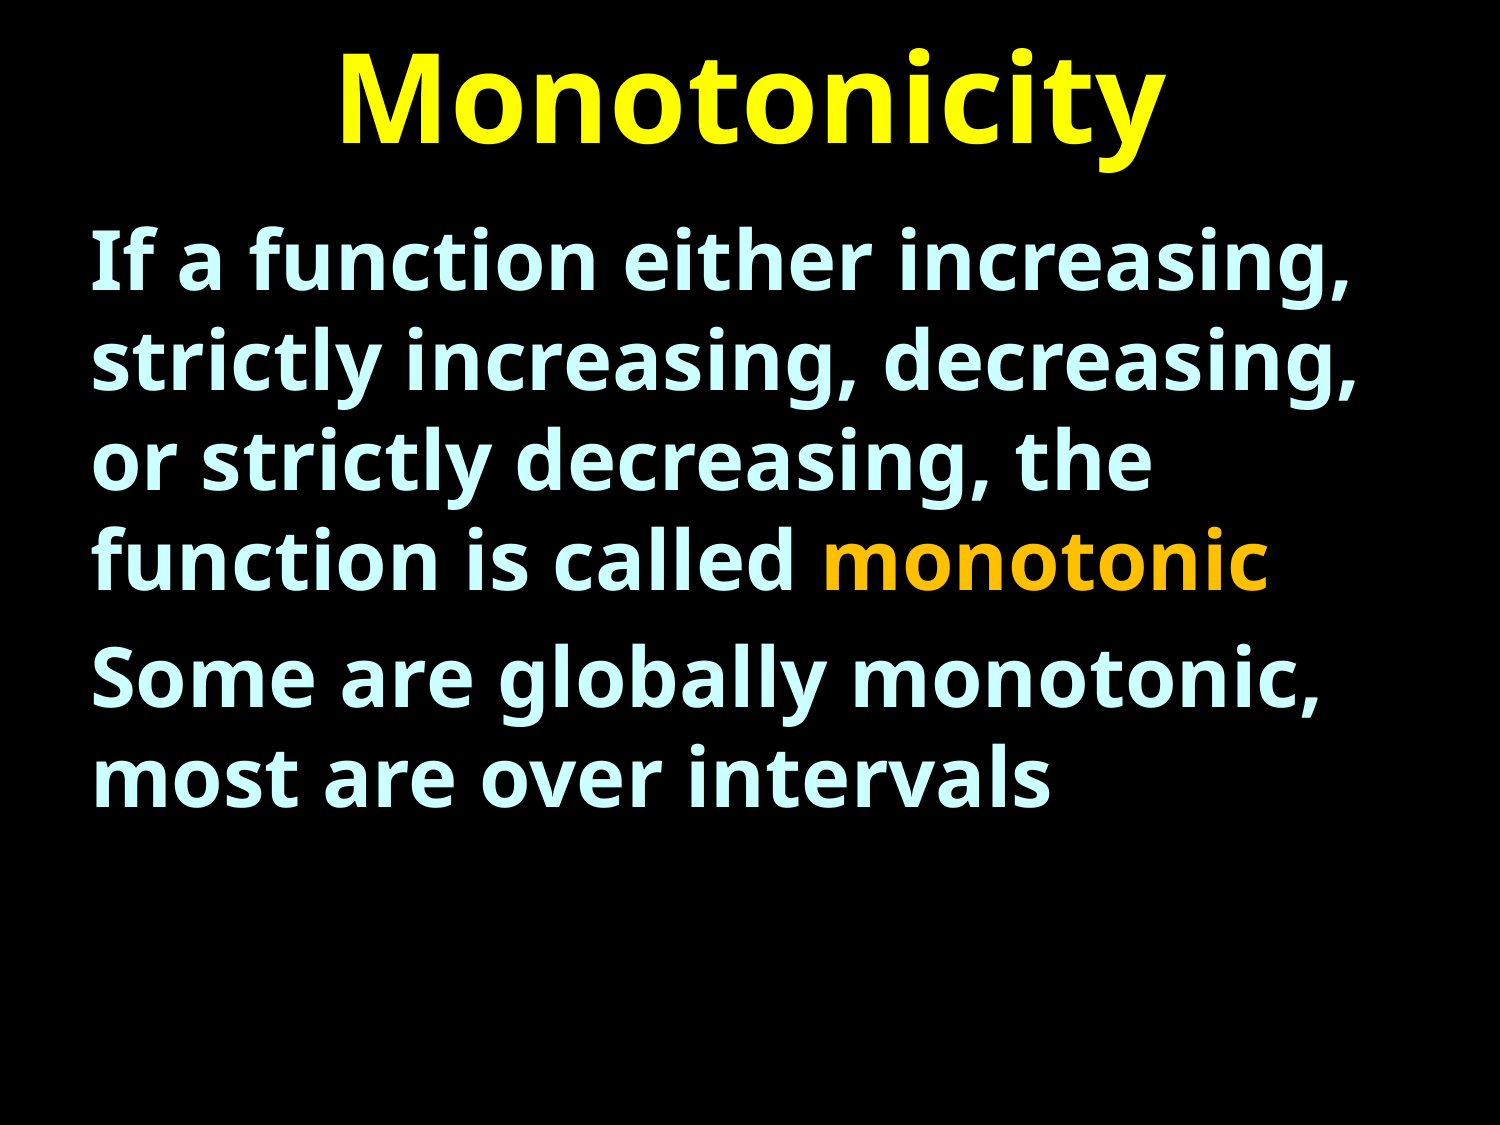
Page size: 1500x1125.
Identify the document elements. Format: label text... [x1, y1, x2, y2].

title Monotonicity [0, 0, 1500, 188]
list If a function either increasing, strictly increasing, decreasing, or strictly decreasing, the function is called monotonic Some are globally monotonic, most are over intervals [75, 200, 1425, 1125]
